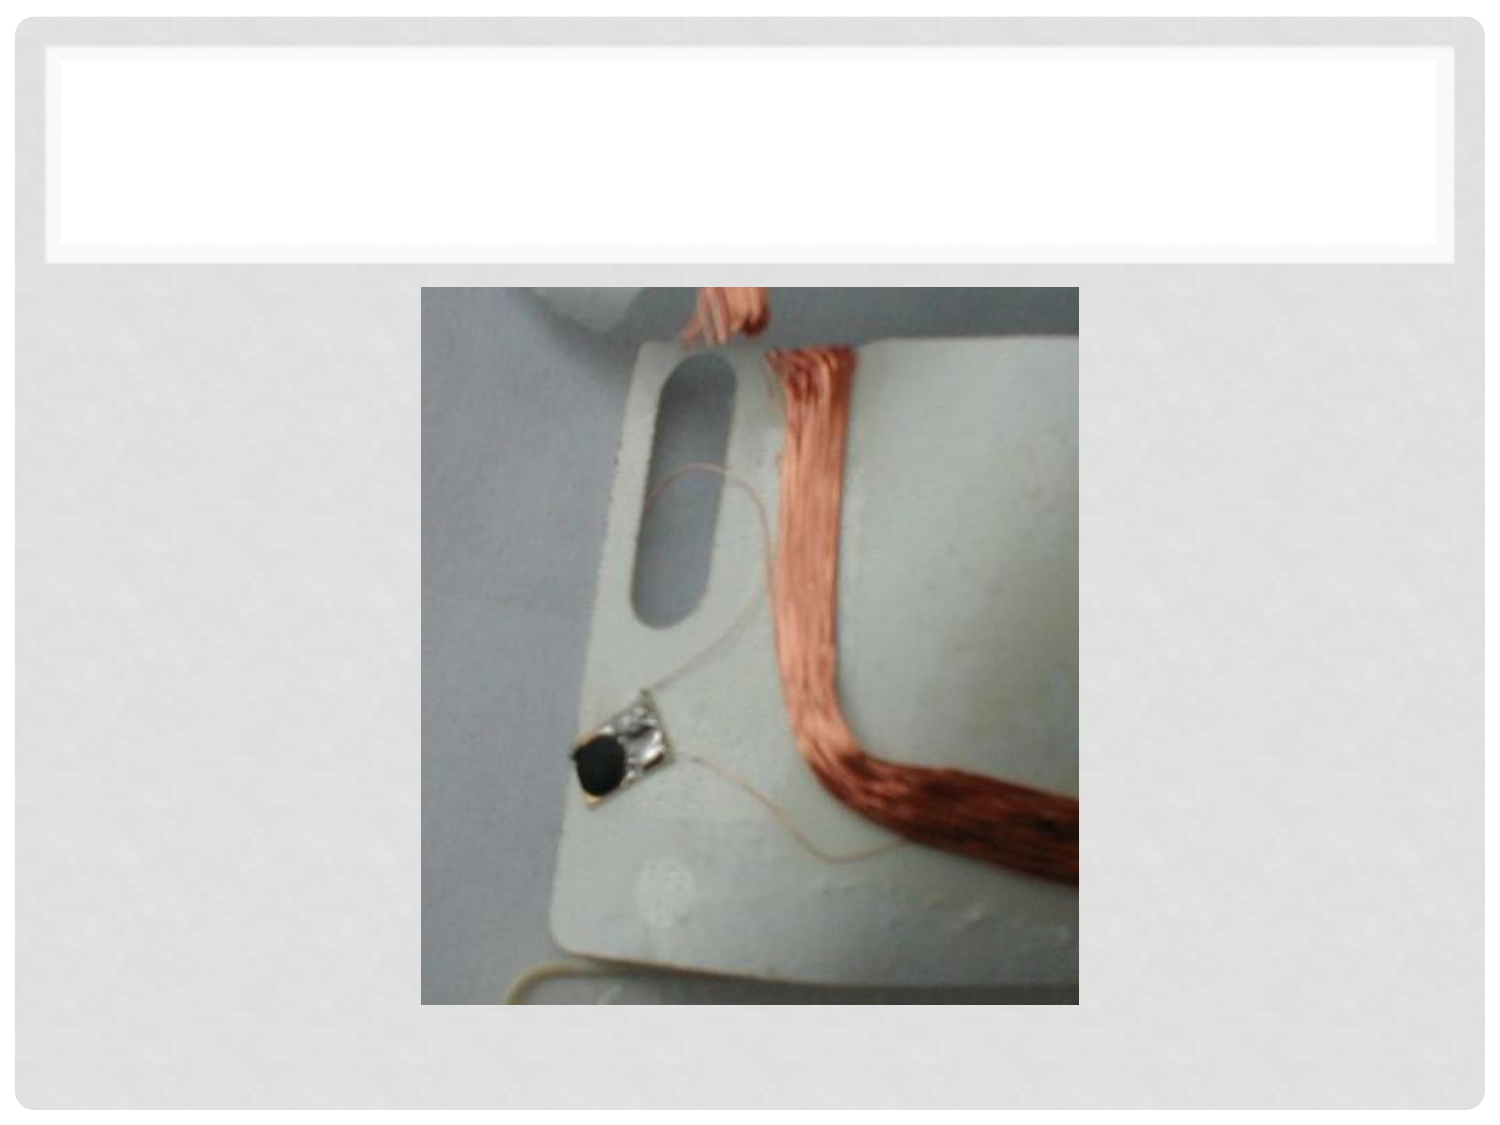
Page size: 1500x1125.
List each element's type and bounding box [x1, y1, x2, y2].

list [420, 287, 1079, 1006]
